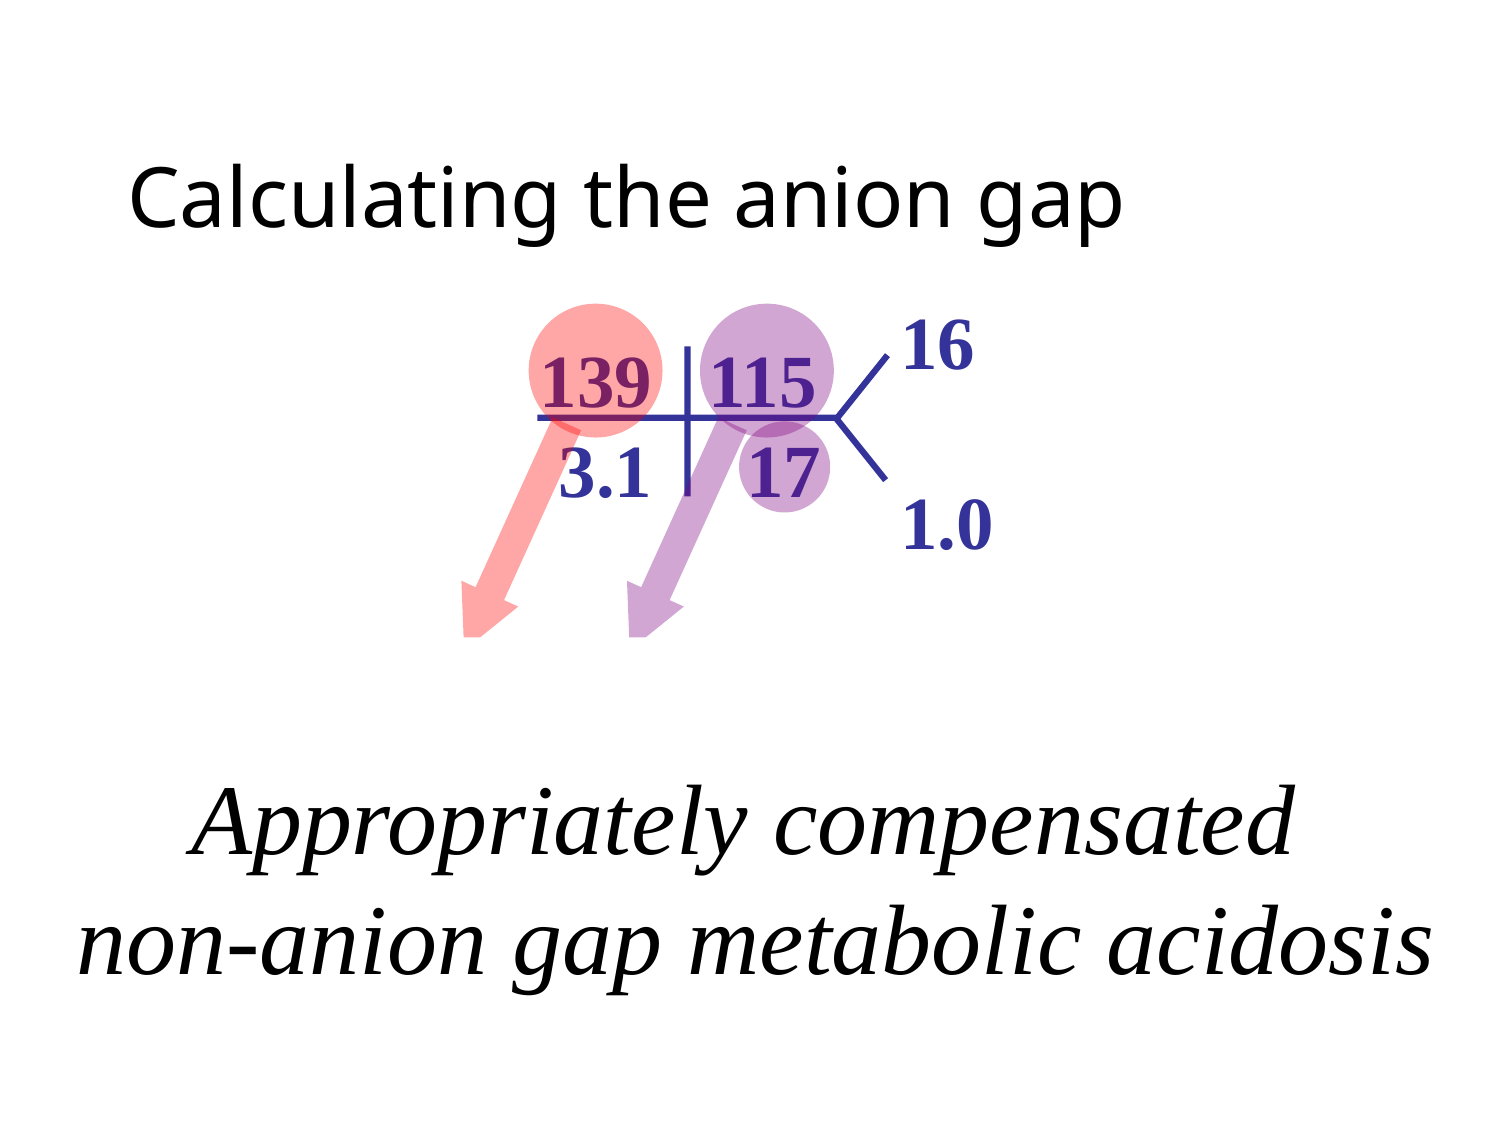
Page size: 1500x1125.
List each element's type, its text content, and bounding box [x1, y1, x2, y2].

title Calculating the anion gap [112, 99, 1388, 288]
text_box Appropriately compensated non-anion gap metabolic acidosis [49, 637, 1463, 1088]
text_box [626, 581, 684, 637]
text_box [524, 287, 1010, 574]
text_box [461, 491, 519, 637]
